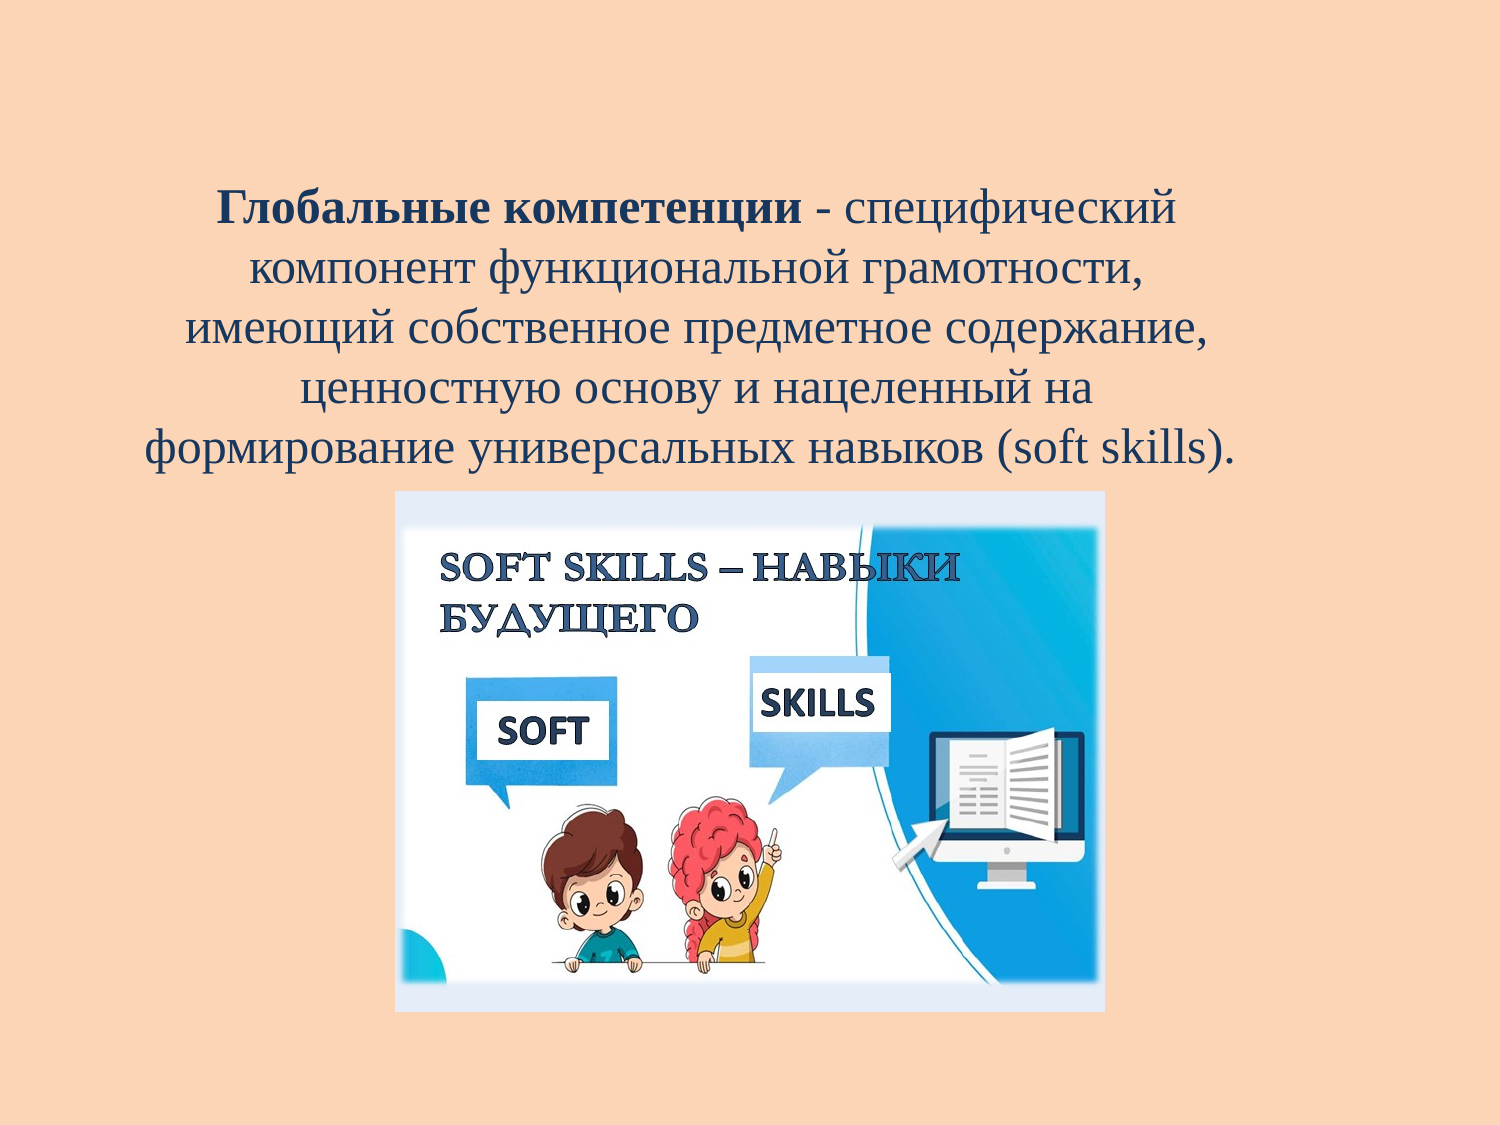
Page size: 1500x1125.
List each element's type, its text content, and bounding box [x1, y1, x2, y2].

text_box Глобальные компетенции - специфический компонент функциональной грамотности, имеющий собственное предметное содержание, ценностную основу и нацеленный на формирование универсальных навыков (soft skills). [123, 165, 1270, 481]
picture [395, 491, 1105, 1012]
